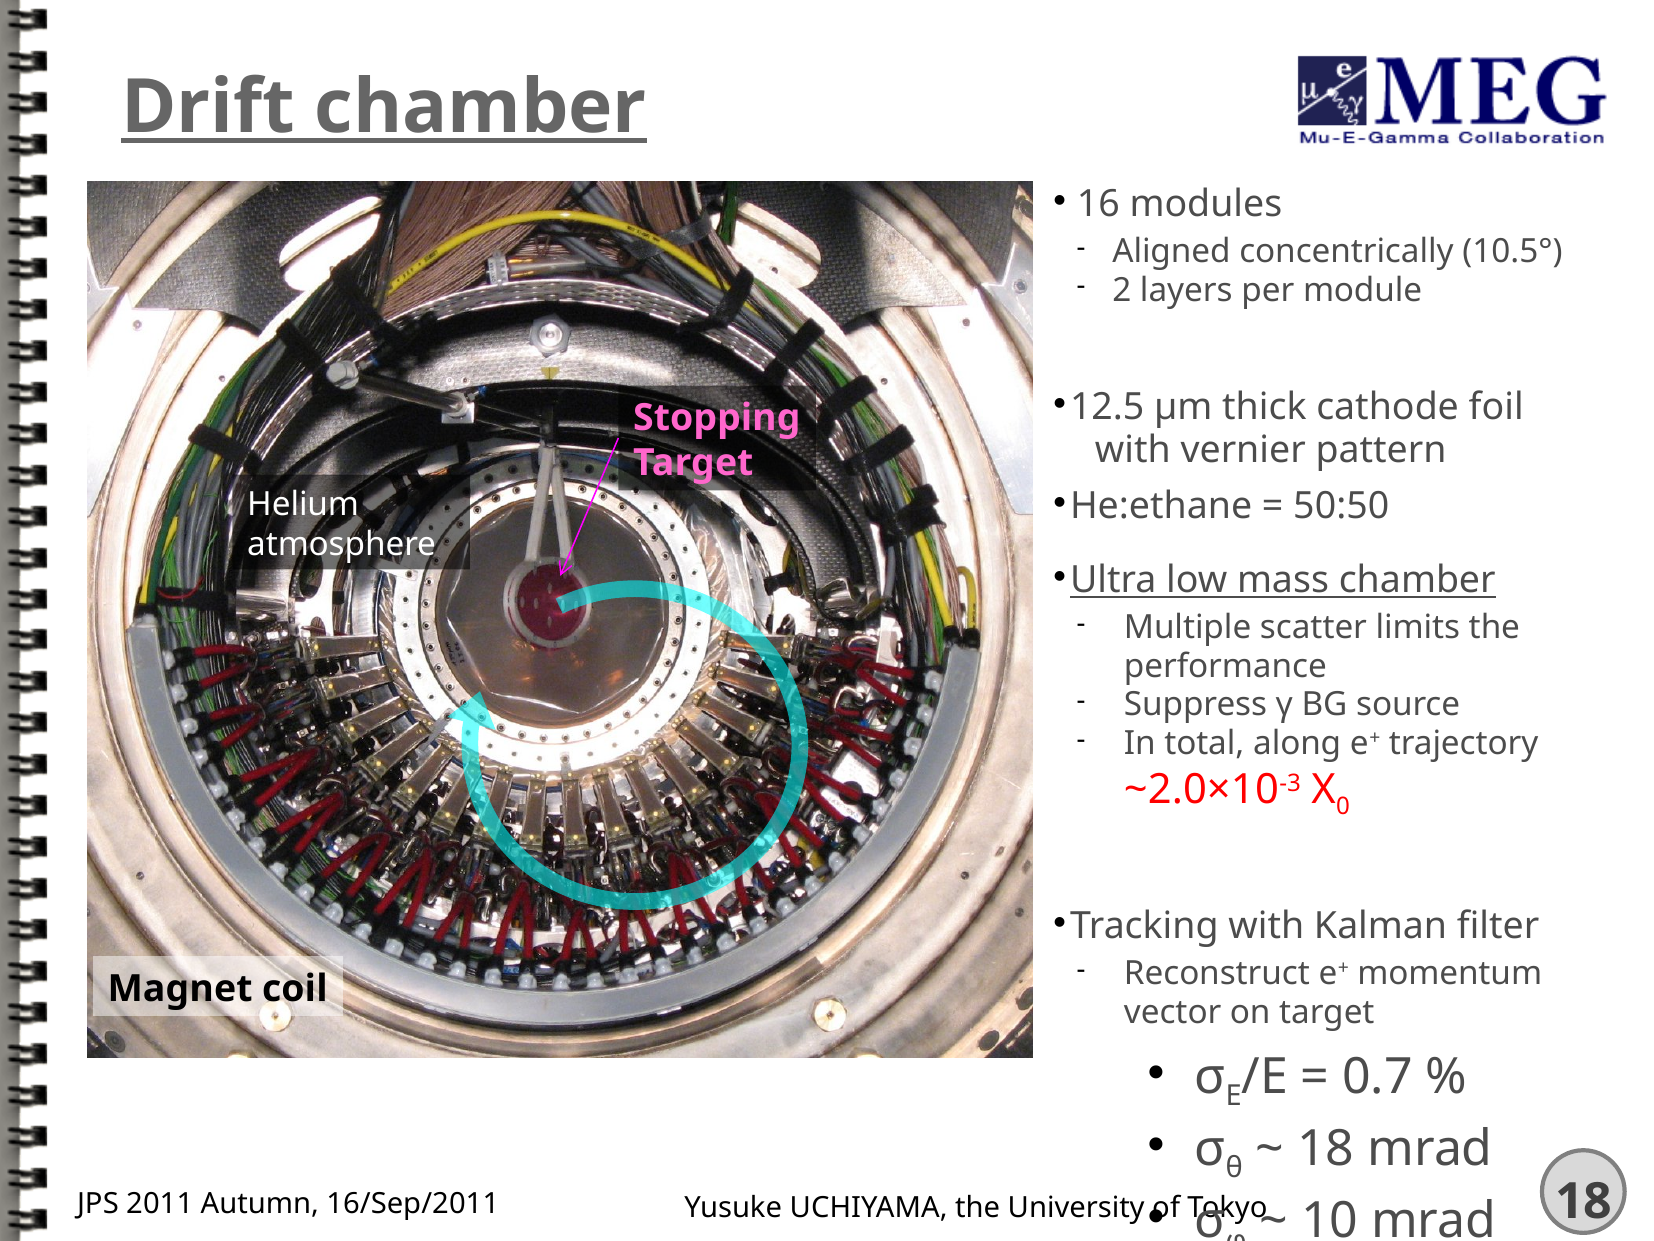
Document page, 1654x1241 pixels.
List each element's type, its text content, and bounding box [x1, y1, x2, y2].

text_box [559, 438, 613, 576]
picture [0, 0, 1654, 1241]
footer Yusuke UCHIYAMA, the University of Tokyo [574, 1187, 1379, 1228]
slide_number 18 [1531, 1168, 1637, 1213]
list 16 modules Aligned concentrically (10.5°) 2 layers per module 12.5 μm thick cathode foil with vernier pattern He:ethane = 50:50 Ultra low mass chamber Multiple scatter limits the performance Suppress γ BG source In total, along e+ trajectory ~2.0×10-3 X0 Tracking with Kalman filter Reconstruct e+ momentum vector on target σE/E = 0.7 % σθ ~ 18 mrad σφ ~ 10 mrad [1053, 182, 1618, 1081]
slide_number JPS 2011 Autumn, 16/Sep/2011 [77, 1186, 644, 1233]
title Drift chamber [121, 43, 1300, 169]
